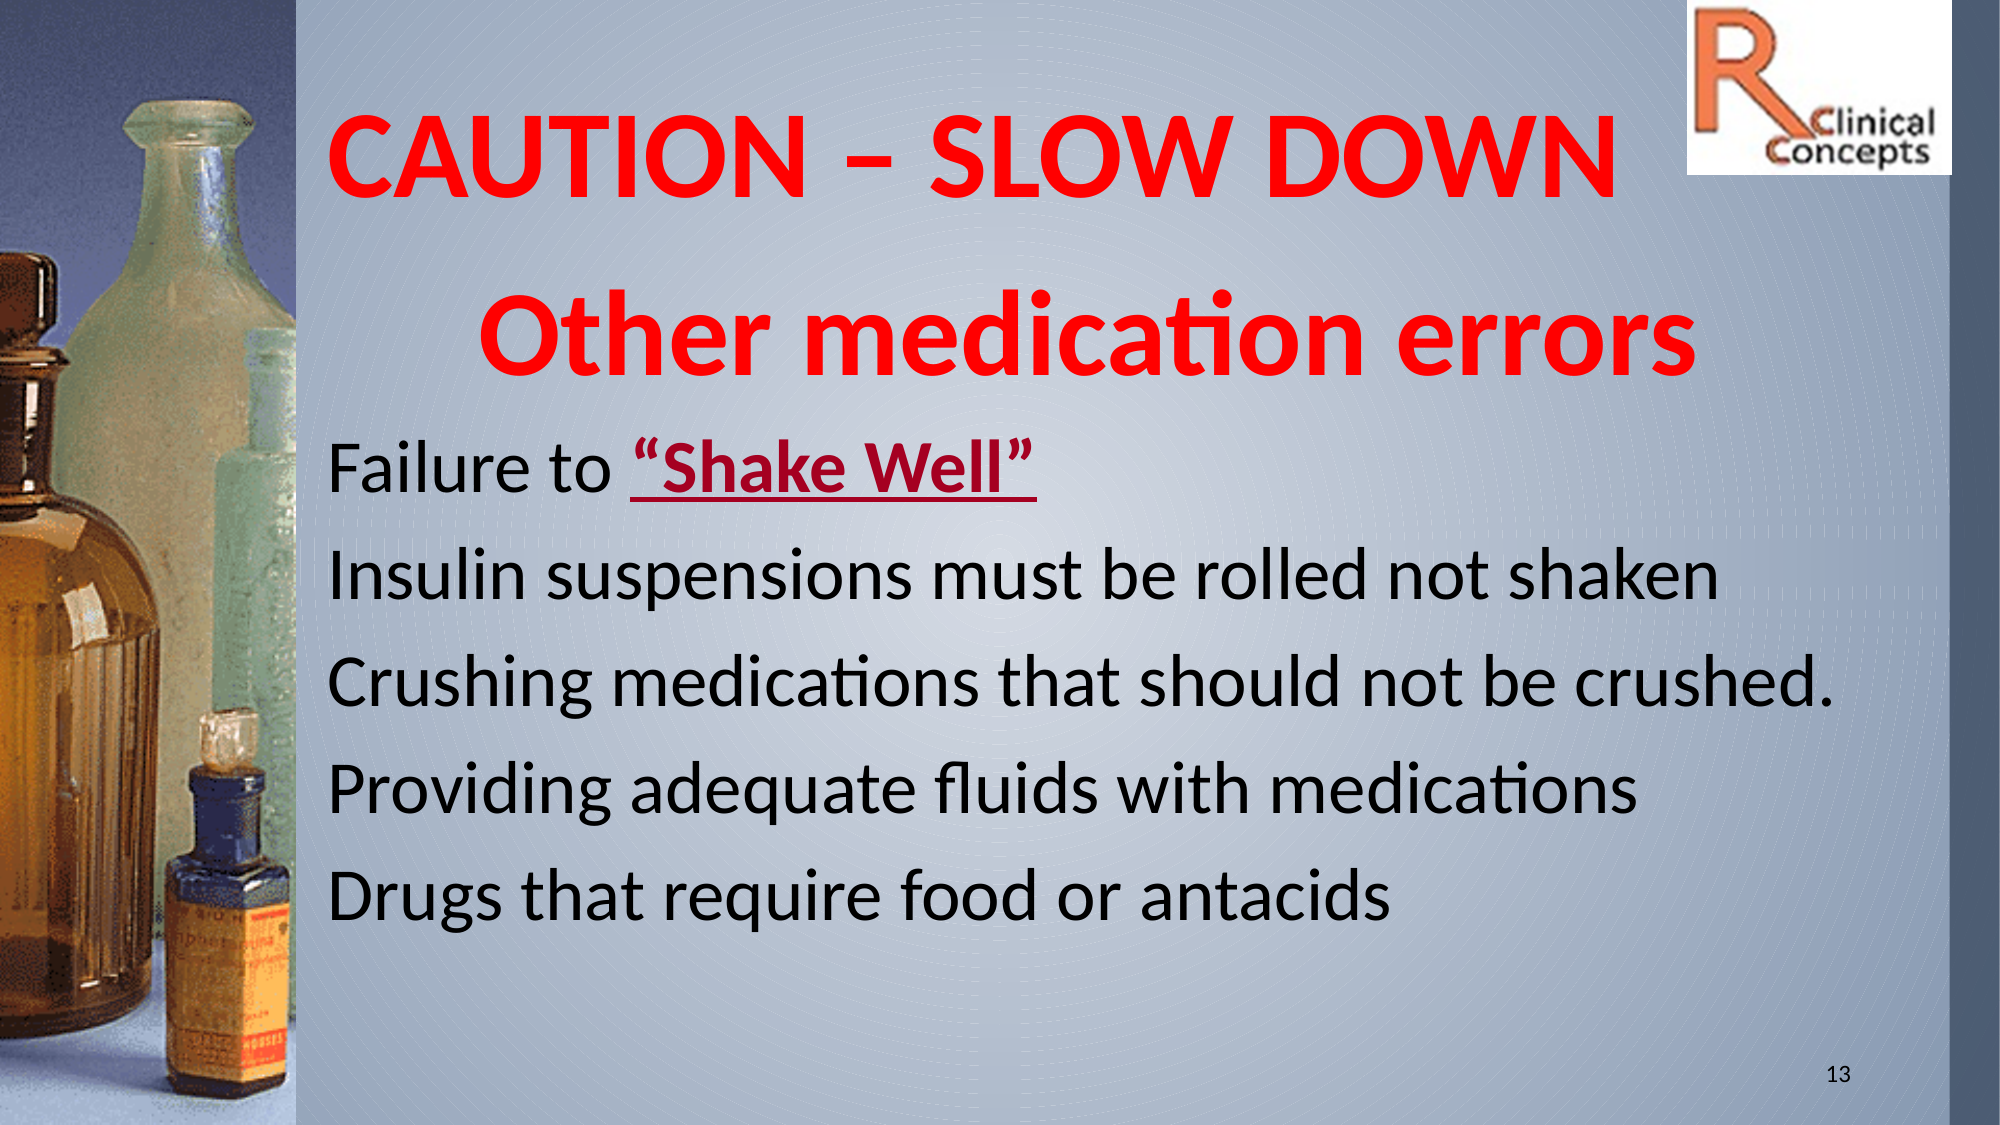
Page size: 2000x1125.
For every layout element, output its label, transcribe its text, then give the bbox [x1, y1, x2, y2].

picture [0, 0, 296, 1125]
list Other medication errors Failure to “Shake Well” Insulin suspensions must be rolled not shaken Crushing medications that should not be crushed. Providing adequate fluids with medications Drugs that require food or antacids [312, 262, 1867, 1013]
picture [1687, 0, 1952, 175]
title CAUTION – SLOW DOWN [312, 29, 1867, 233]
slide_number 13 [1766, 1042, 1867, 1103]
